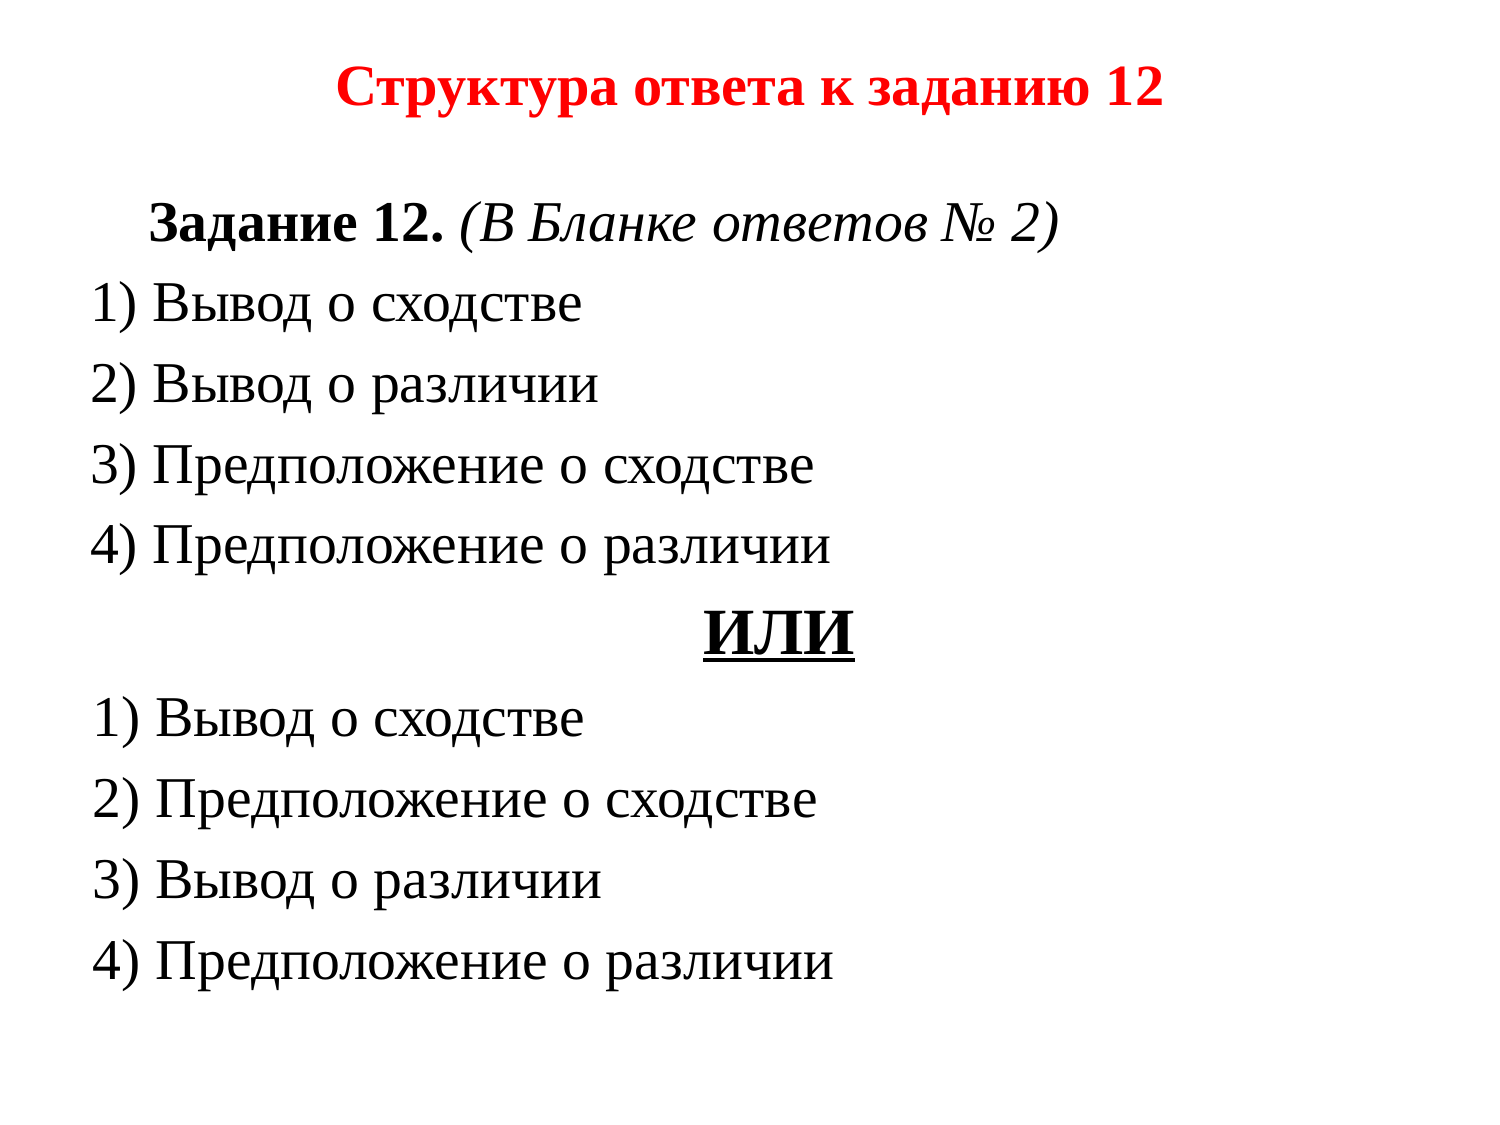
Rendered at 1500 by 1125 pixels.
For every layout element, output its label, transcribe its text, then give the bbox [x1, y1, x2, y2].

list Задание 12. (В Бланке ответов № 2) 1) Вывод о сходстве 2) Вывод о различии 3) Предположение о сходстве 4) Предположение о различии ИЛИ Вывод о сходстве 2) Предположение о сходстве 3) Вывод о различии 4) Предположение о различии [75, 175, 1425, 1005]
title Структура ответа к заданию 12 [75, 0, 1425, 164]
